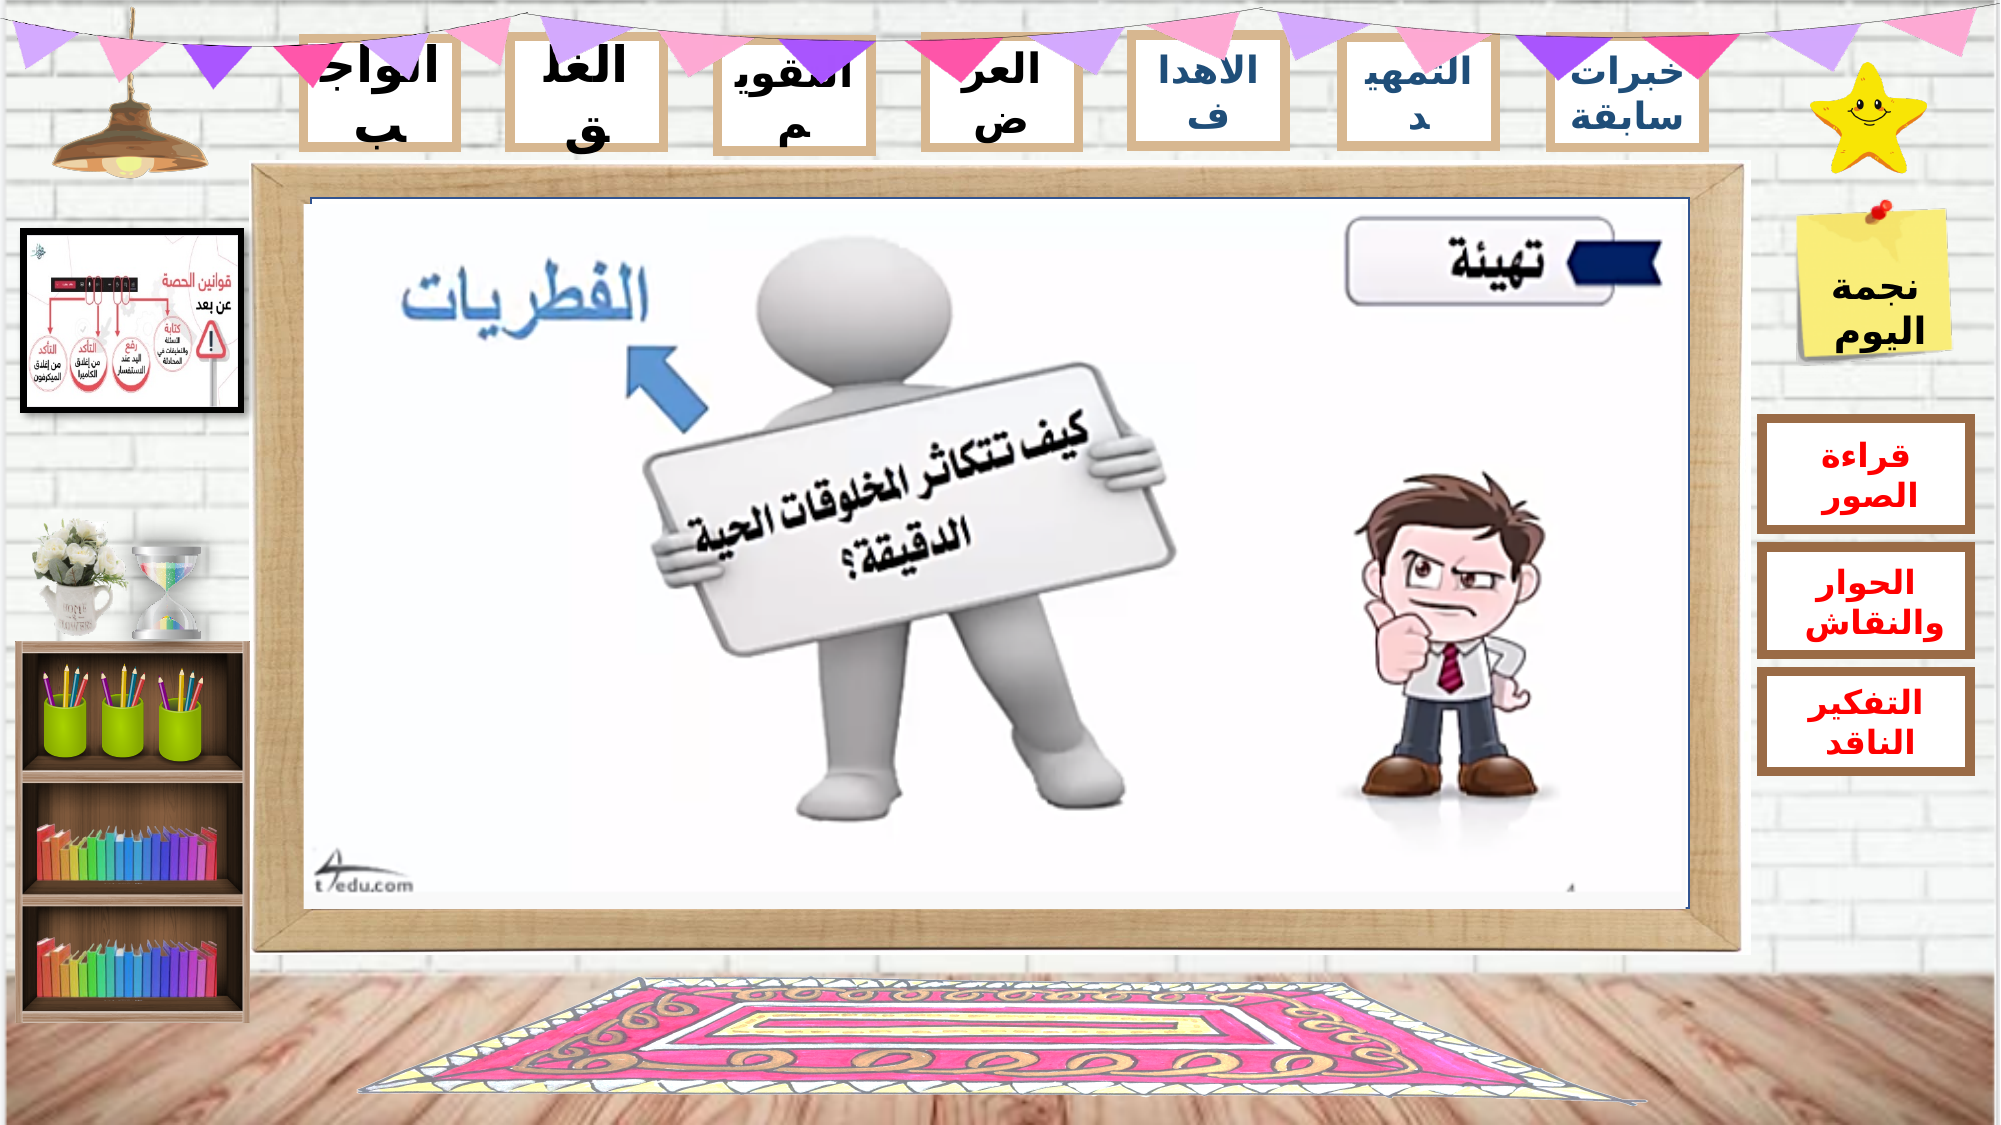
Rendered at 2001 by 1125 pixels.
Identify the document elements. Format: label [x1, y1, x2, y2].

picture [0, 0, 2000, 1125]
text_box [1762, 418, 1971, 772]
